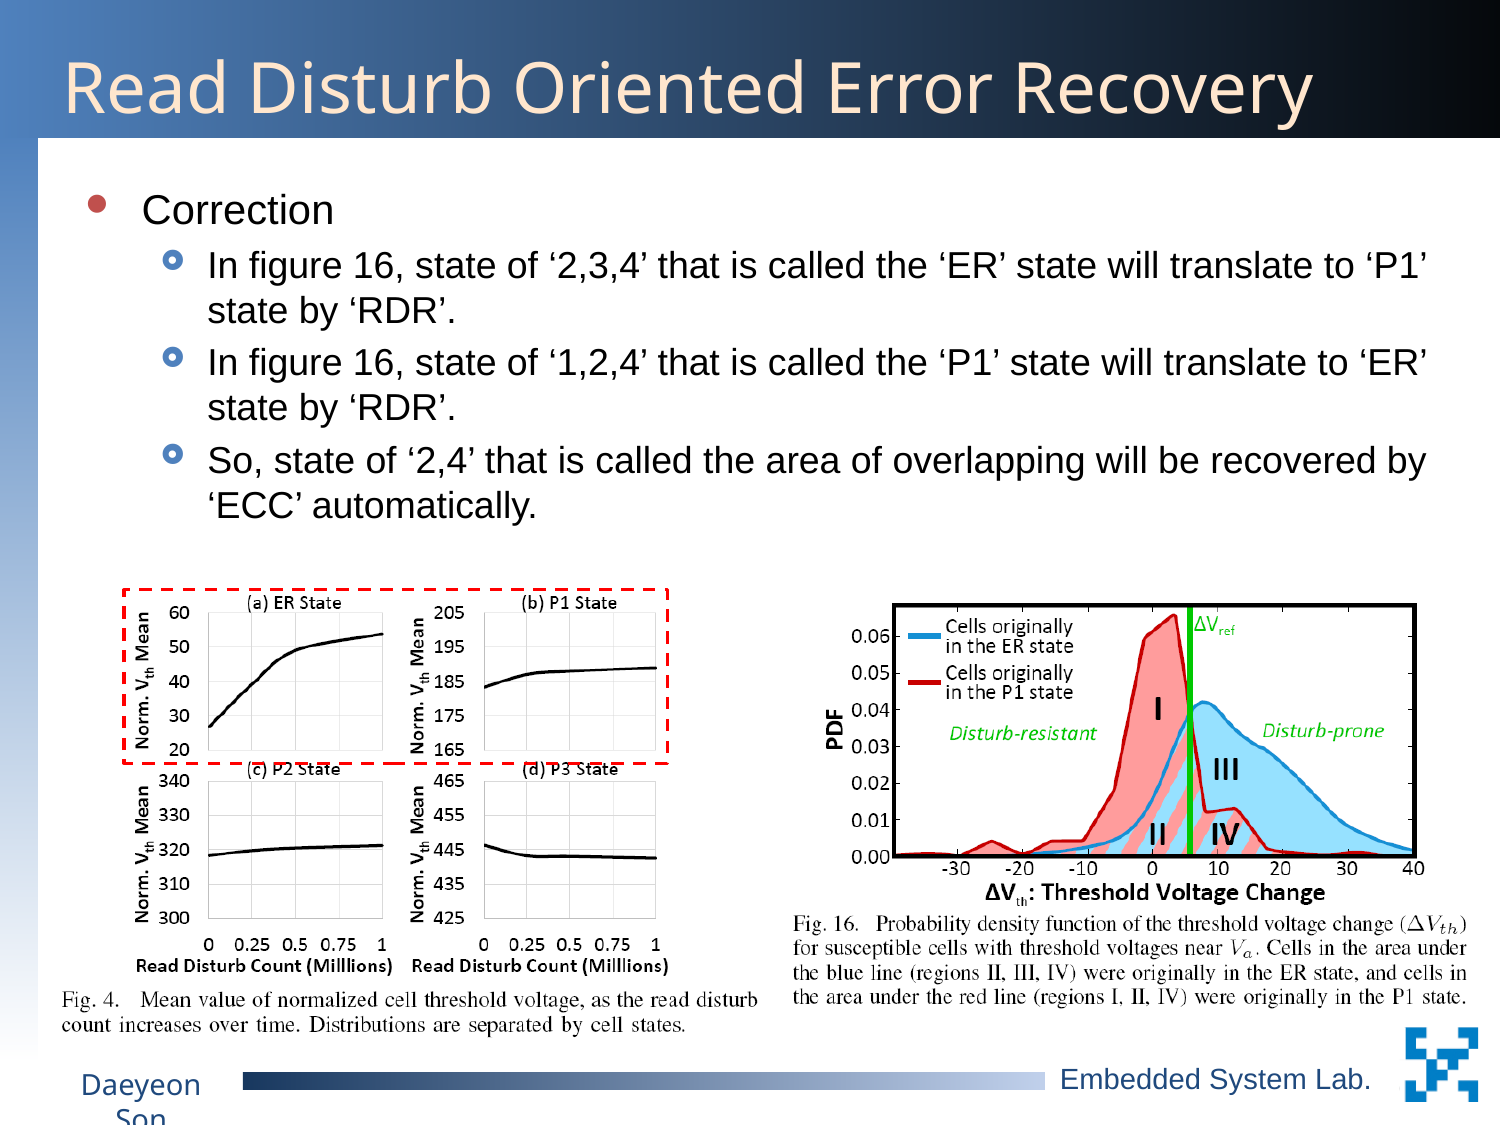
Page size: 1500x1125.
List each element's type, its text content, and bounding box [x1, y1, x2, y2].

picture [1382, 1027, 1479, 1102]
title Read Disturb Oriented Error Recovery [47, 23, 1454, 136]
list Correction In figure 16, state of ‘2,3,4’ that is called the ‘ER’ state will translate to ‘P1’ state by ‘RDR’. In figure 16, state of ‘1,2,4’ that is called the ‘P1’ state will translate to ‘ER’ state by ‘RDR’. So, state of ‘2,4’ that is called the area of overlapping will be recovered by ‘ECC’ automatically. [70, 175, 1454, 1032]
picture [54, 589, 762, 1039]
picture [785, 599, 1474, 1014]
